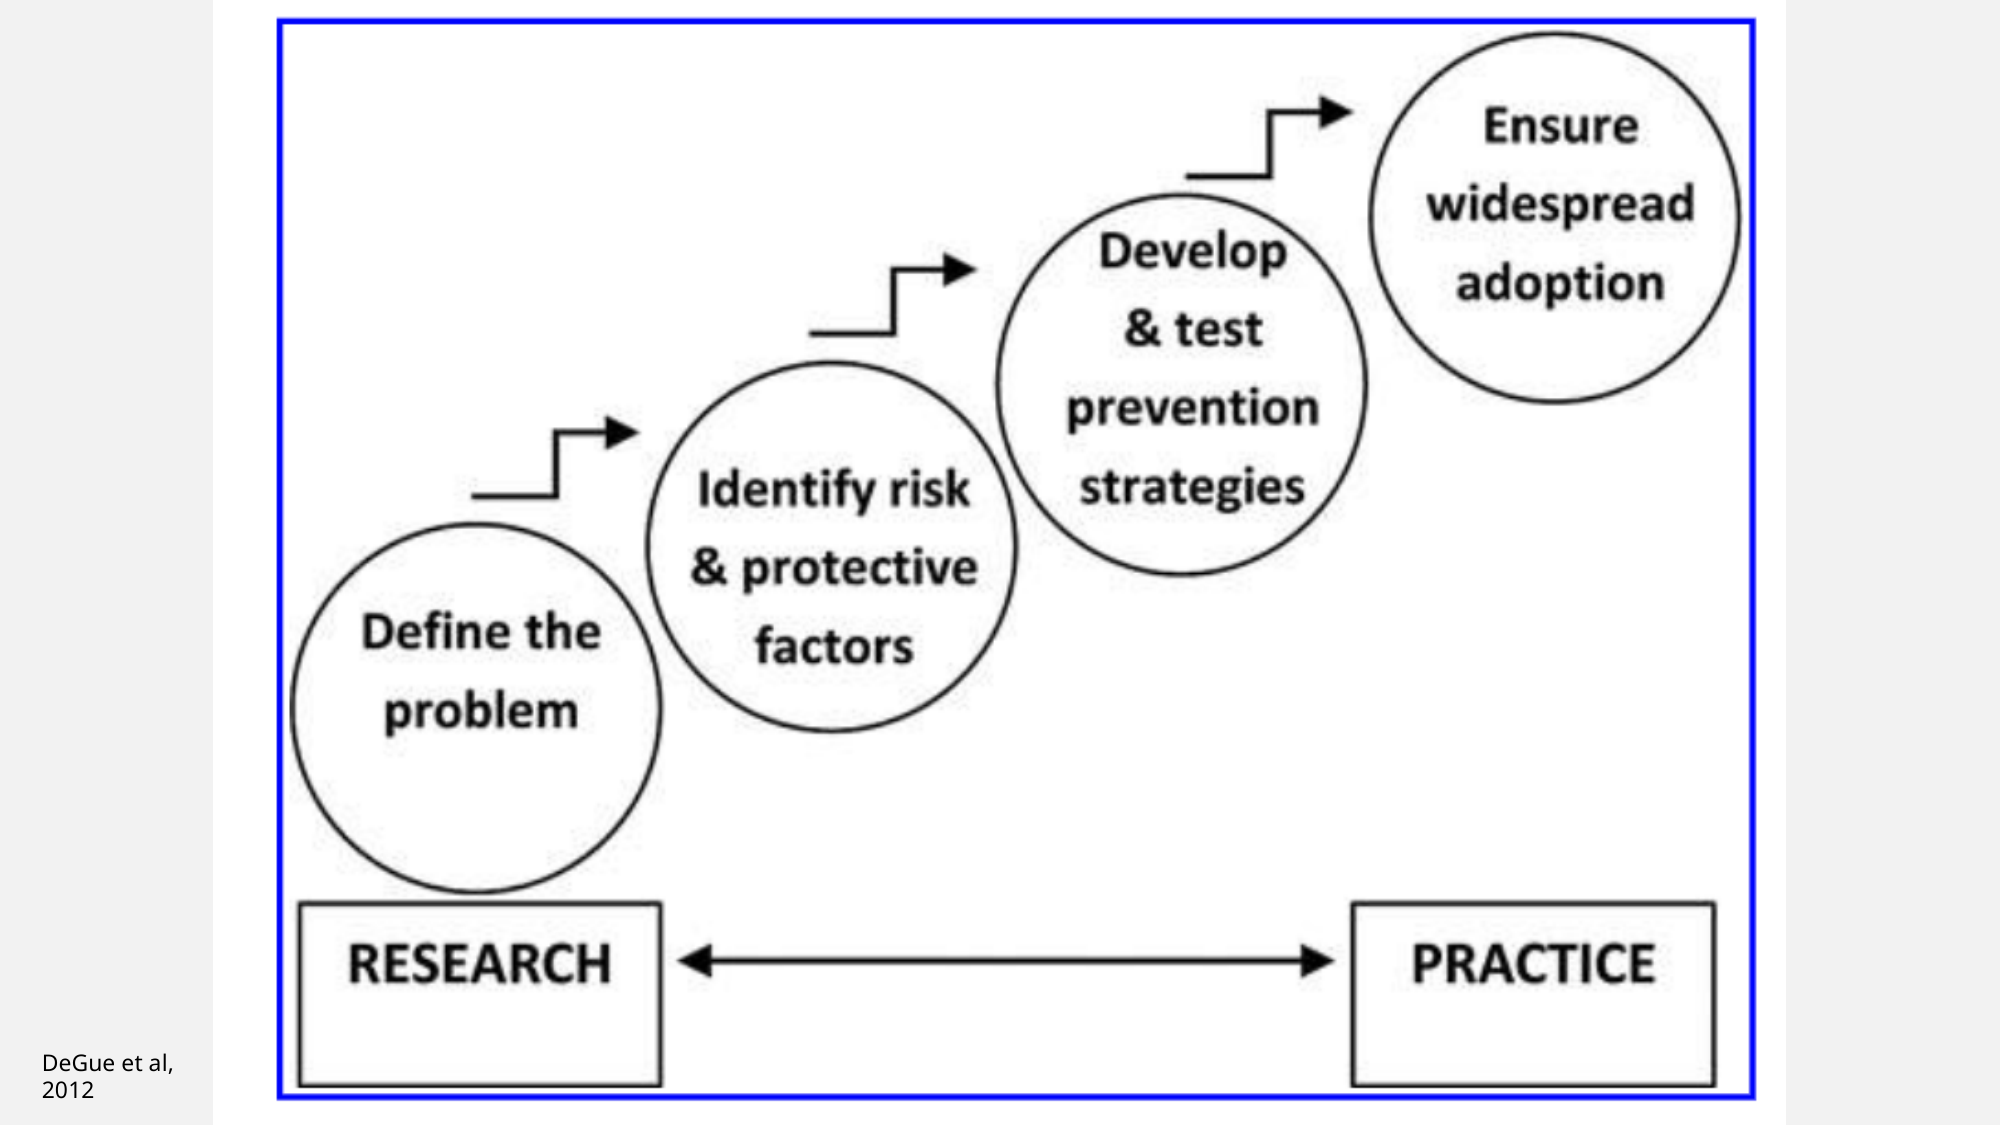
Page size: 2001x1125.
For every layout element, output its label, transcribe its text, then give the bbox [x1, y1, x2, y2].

text_box DeGue et al, 2012 [27, 1040, 213, 1111]
picture [213, 0, 1786, 1125]
